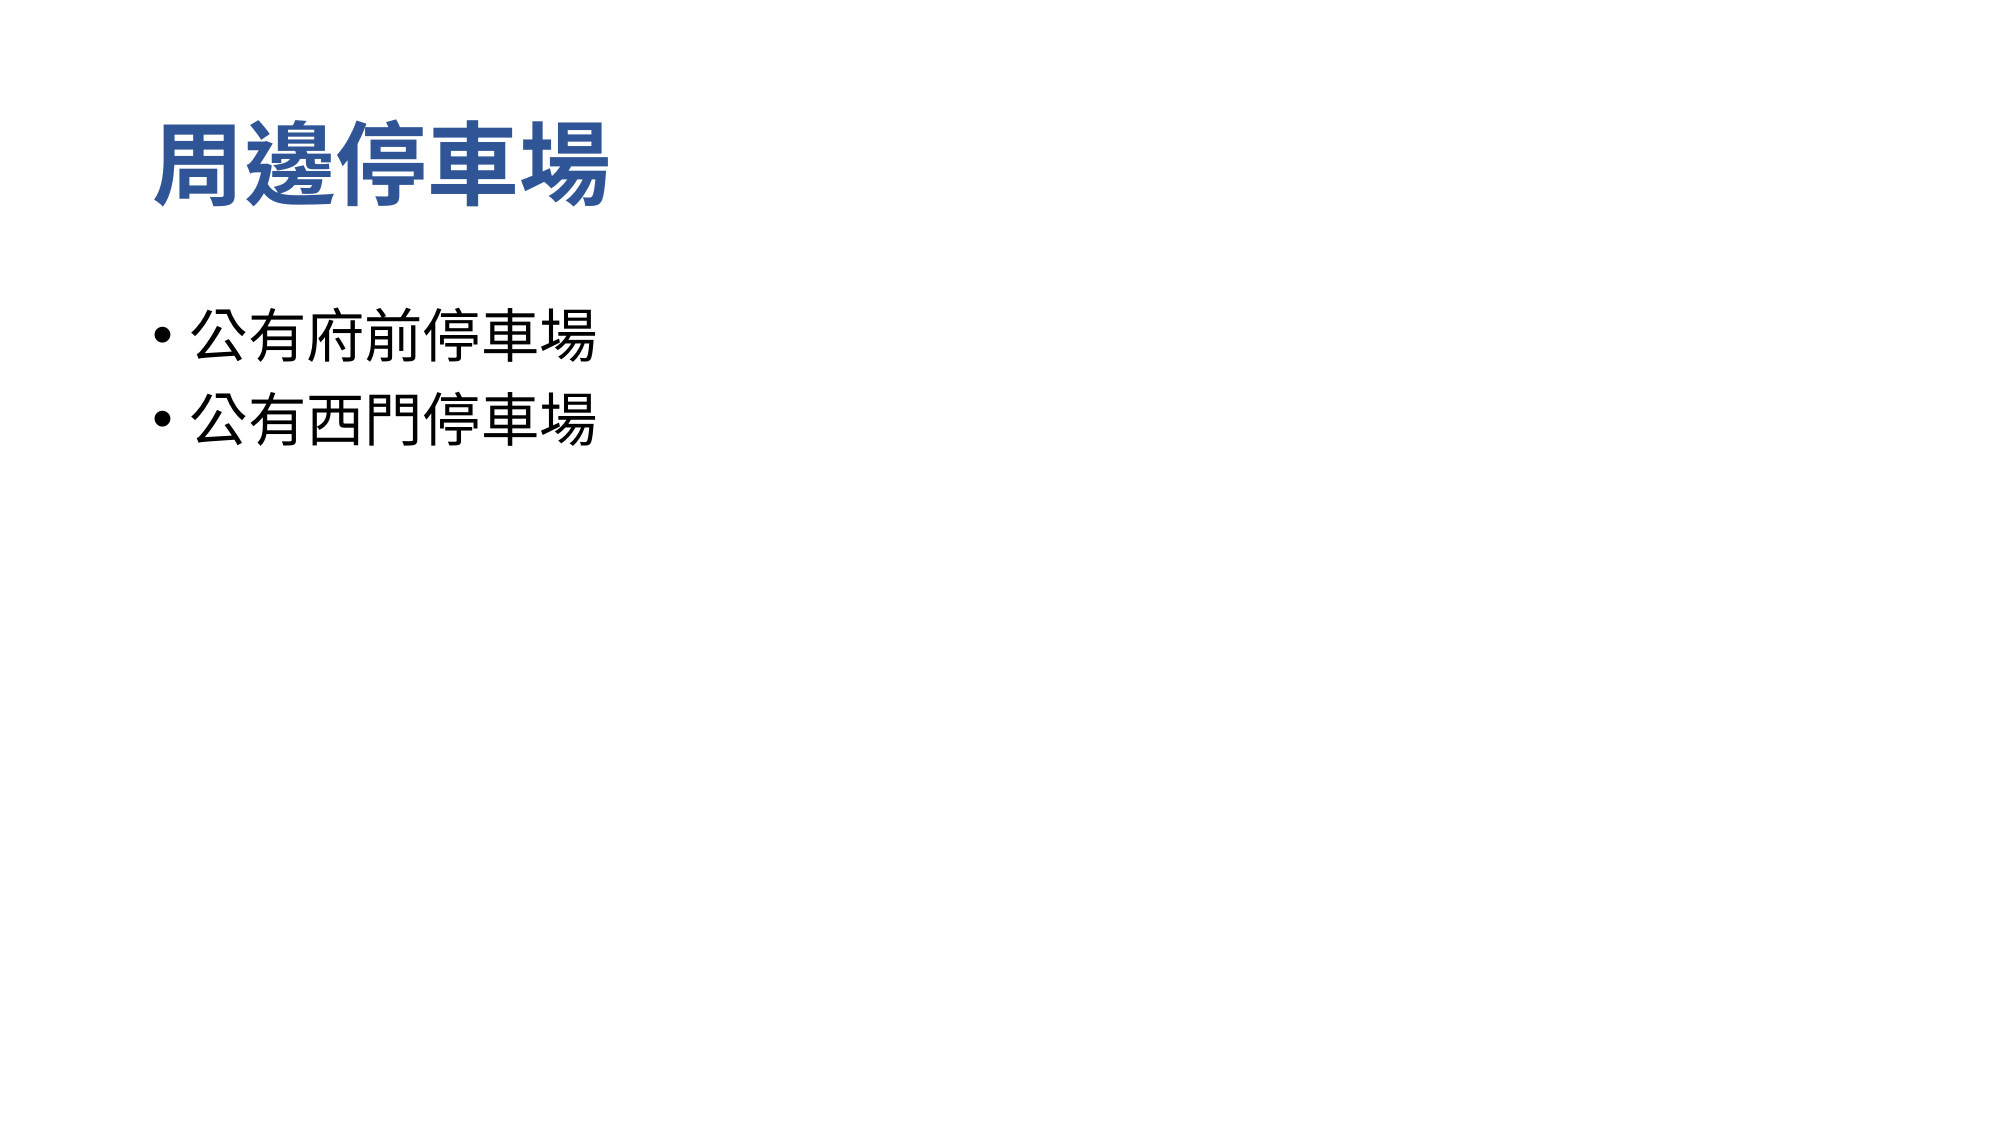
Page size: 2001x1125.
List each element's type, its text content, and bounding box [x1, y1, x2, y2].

title 周邊停車場 [137, 59, 1863, 278]
list 公有府前停車場 公有西門停車場 [137, 299, 1863, 1014]
